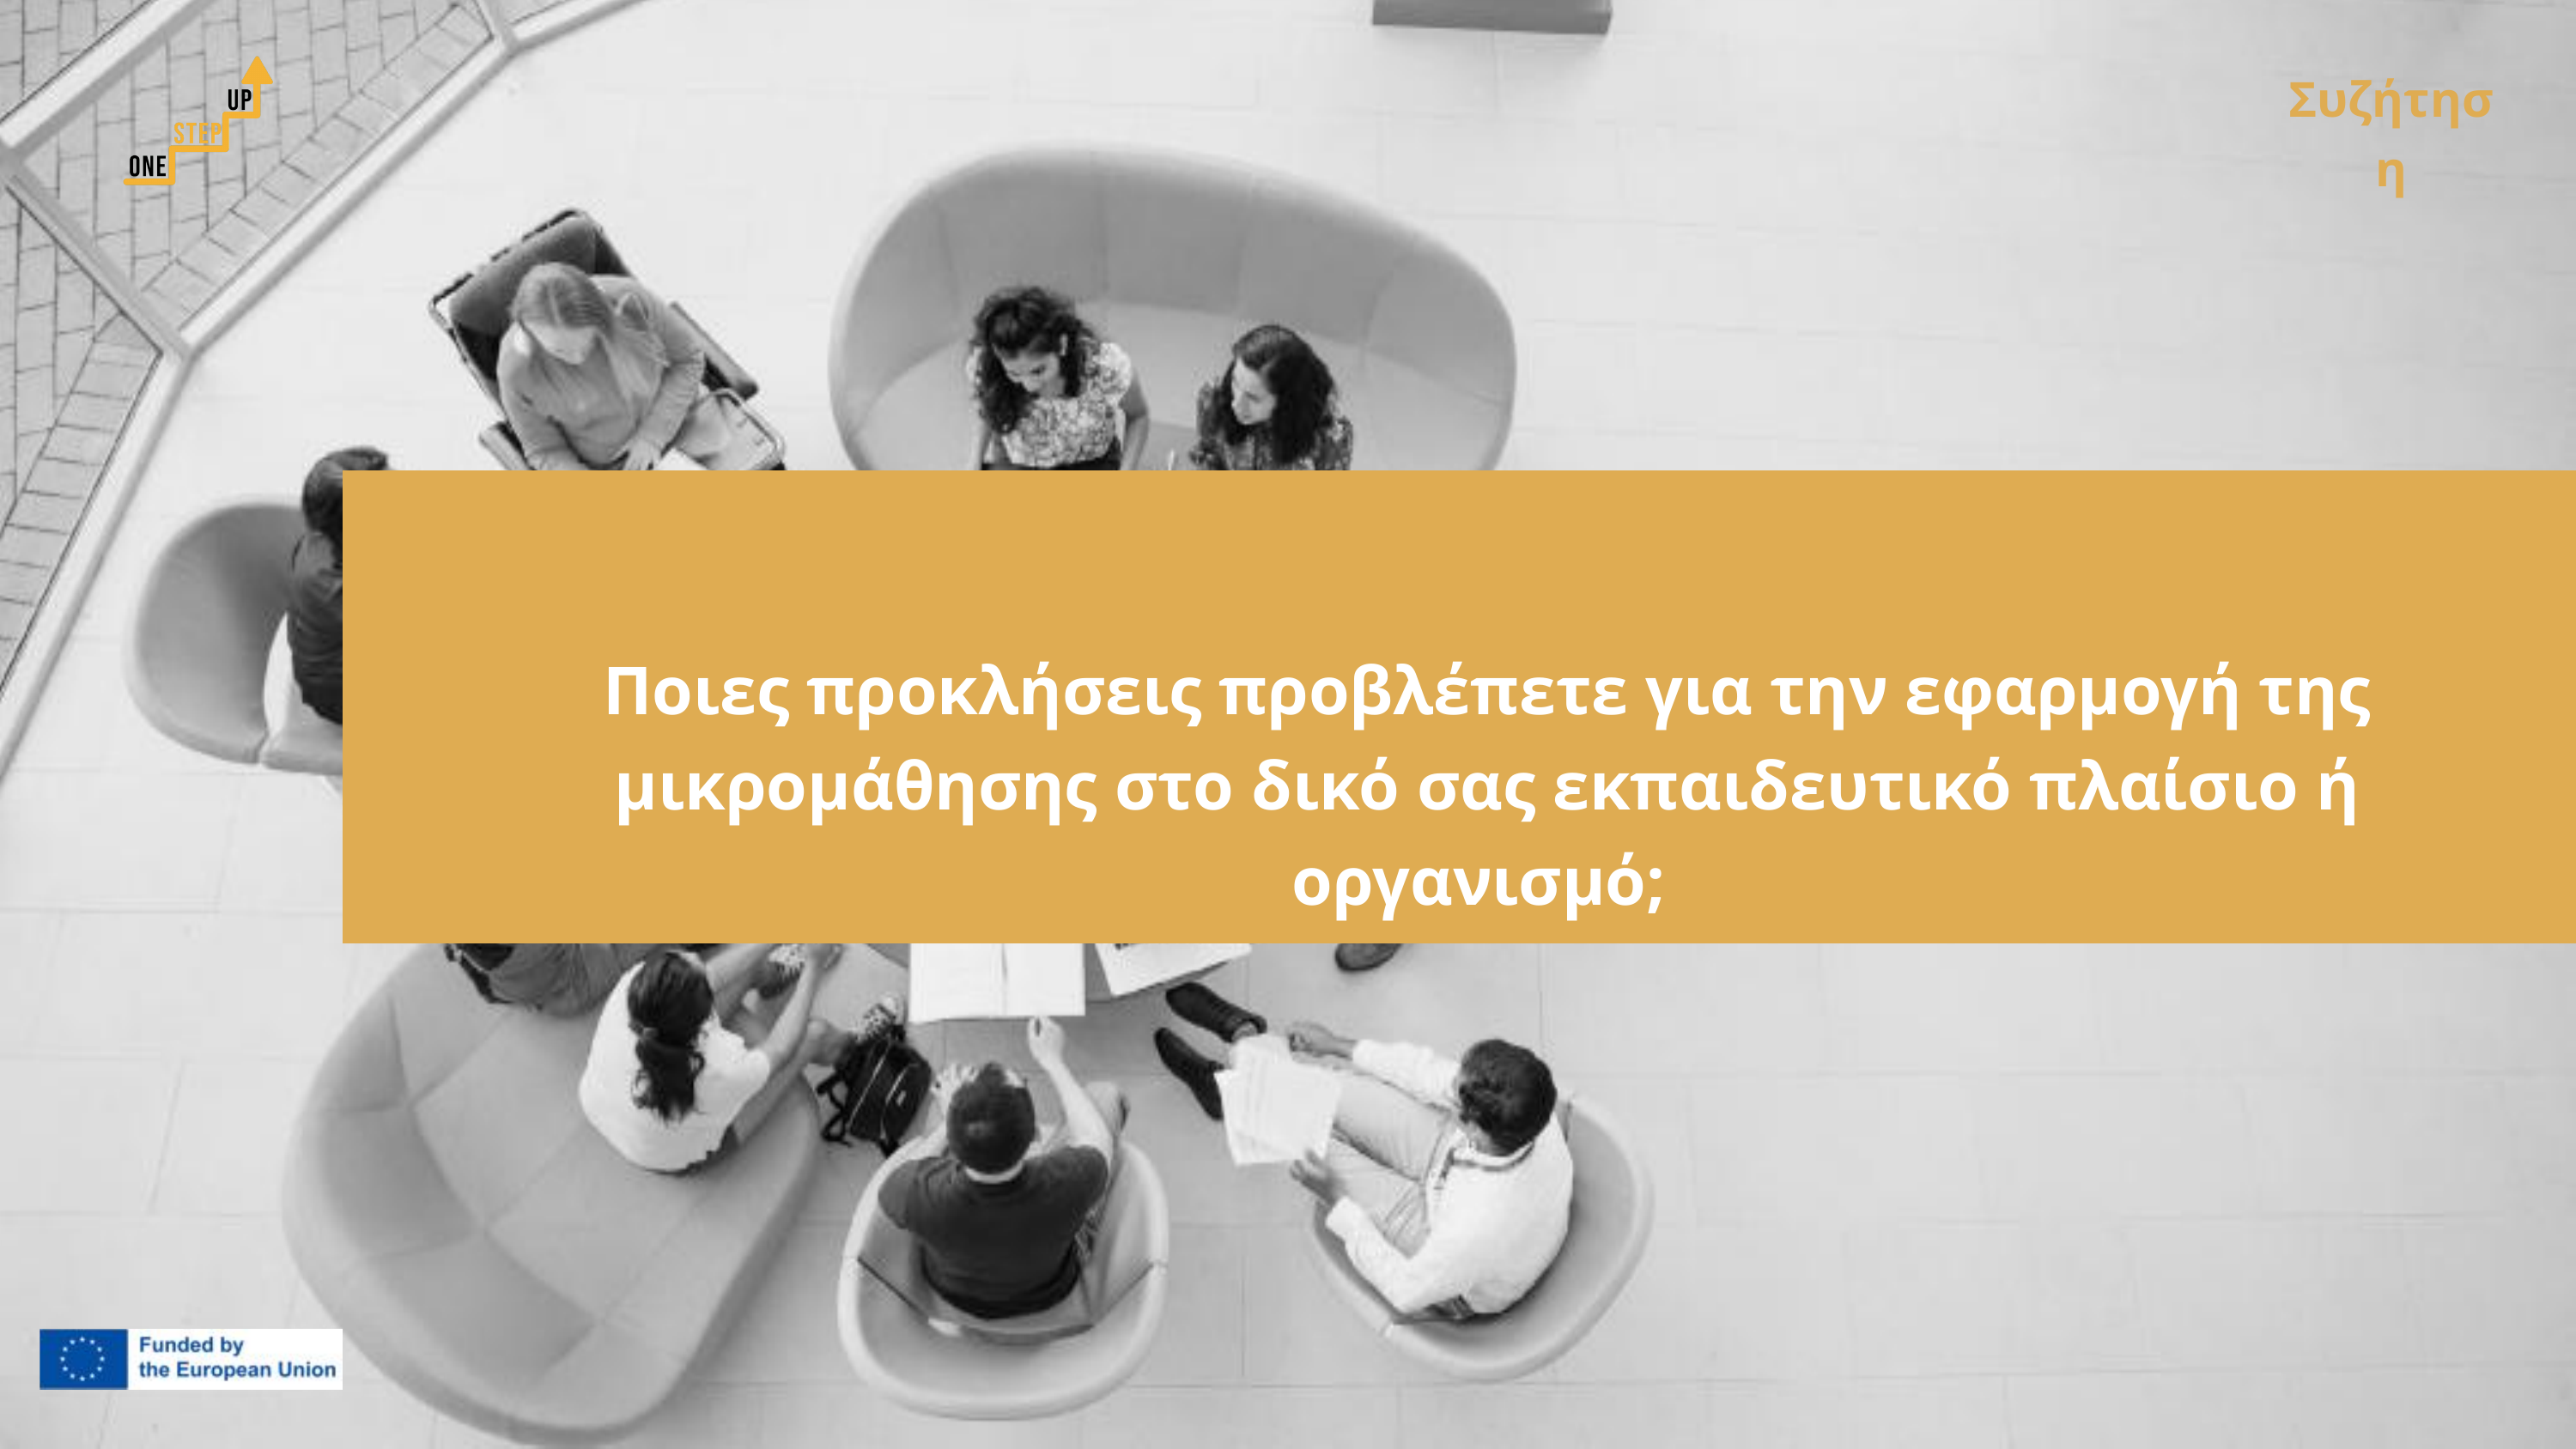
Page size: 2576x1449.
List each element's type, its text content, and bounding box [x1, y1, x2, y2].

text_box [342, 464, 2576, 943]
text_box [39, 1329, 343, 1390]
text_box [91, 18, 306, 214]
text_box Συζήτηση [2273, 57, 2509, 197]
text_box [0, 0, 2576, 1449]
